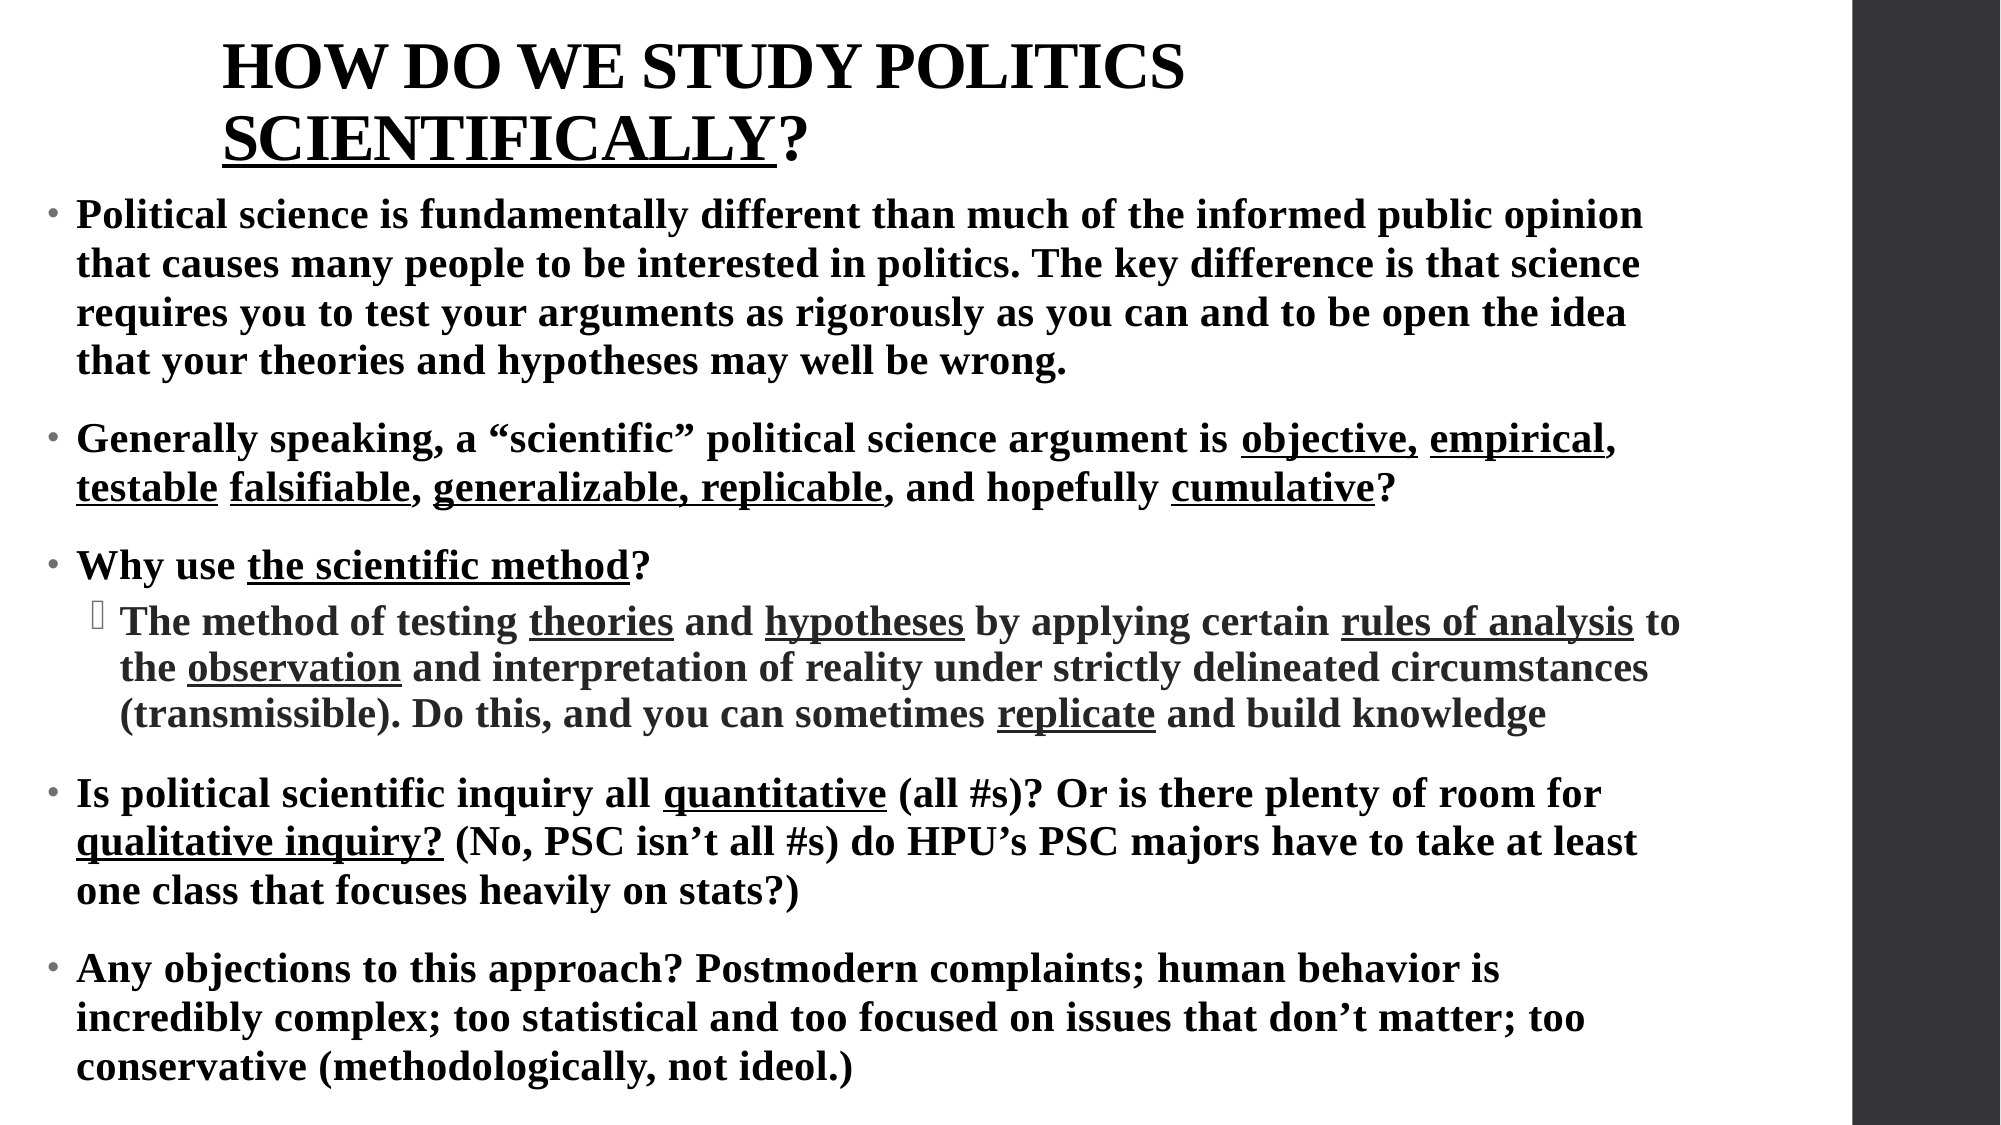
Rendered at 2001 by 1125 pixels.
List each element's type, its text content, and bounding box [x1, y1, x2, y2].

list Political science is fundamentally different than much of the informed public opinion that causes many people to be interested in politics. The key difference is that science requires you to test your arguments as rigorously as you can and to be open the idea that your theories and hypotheses may well be wrong. Generally speaking, a “scientific” political science argument is objective, empirical, testable falsifiable, generalizable, replicable, and hopefully cumulative? Why use the scientific method? The method of testing theories and hypotheses by applying certain rules of analysis to the observation and interpretation of reality under strictly delineated circumstances (transmissible). Do this, and you can sometimes replicate and build knowledge Is political scientific inquiry all quantitative (all #s)? Or is there plenty of room for qualitative inquiry? (No, PSC isn’t all #s) do HPU’s PSC majors have to take at least one class that focuses heavily on stats?) Any objections to this approach? Postmodern complaints; human behavior is incredibly complex; too statistical and too focused on issues that don’t matter; too conservative (methodologically, not ideol.) [32, 182, 1700, 1125]
title HOW DO WE STUDY POLITICS SCIENTIFICALLY? [206, 60, 1797, 183]
